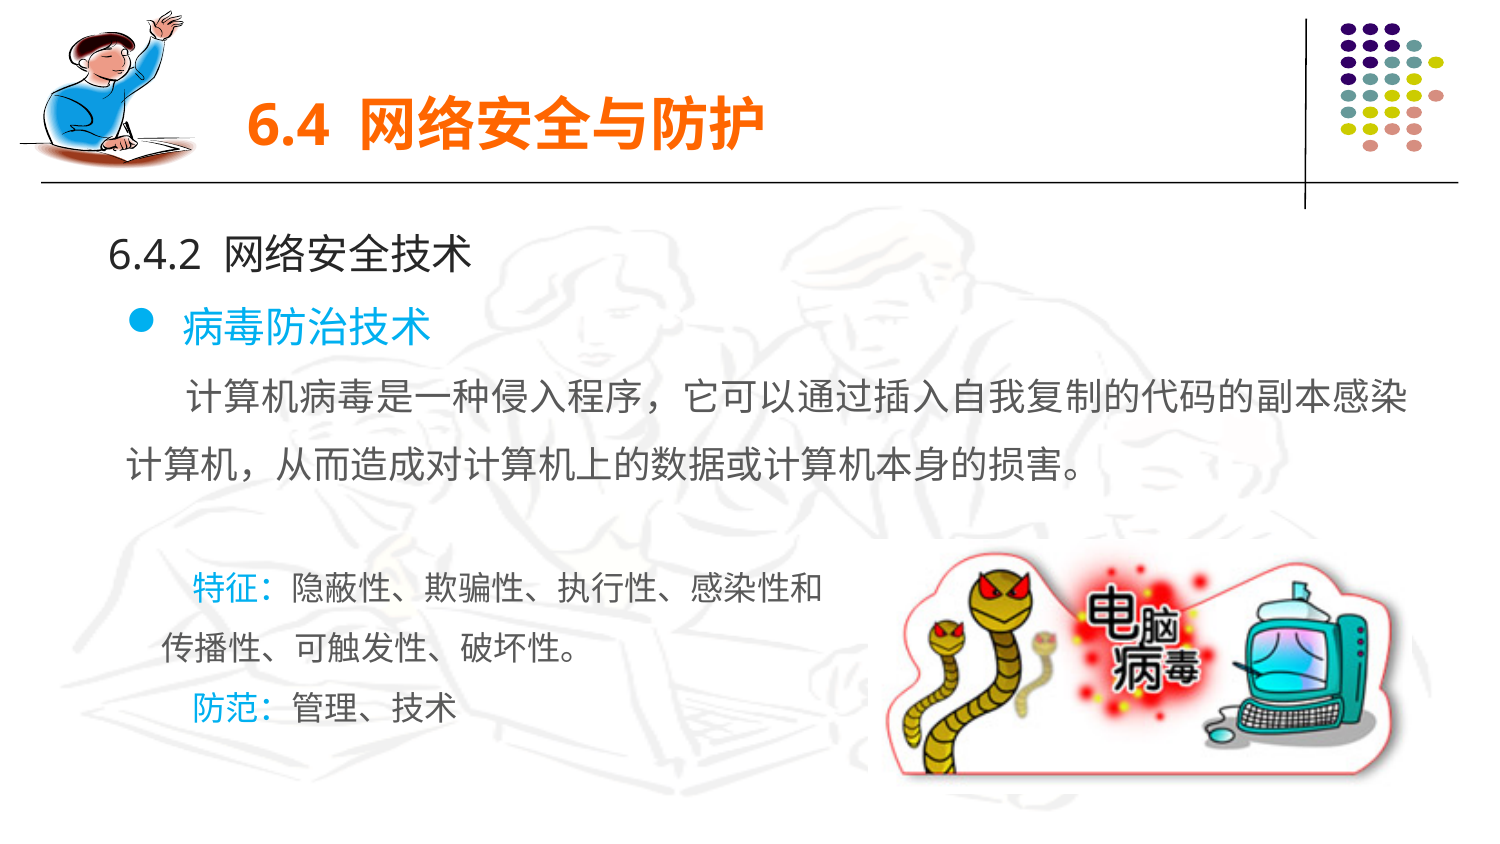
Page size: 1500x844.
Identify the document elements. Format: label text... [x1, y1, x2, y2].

text_box 病毒防治技术 计算机病毒是一种侵入程序，它可以通过插入自我复制的代码的副本感染计算机，从而造成对计算机上的数据或计算机本身的损害。 [111, 268, 1424, 493]
text_box 6.4 网络安全与防护 [232, 44, 782, 165]
text_box 6.4.2 网络安全技术 [88, 200, 1231, 289]
text_box 特征：隐蔽性、欺骗性、执行性、感染性和传播性、可触发性、破坏性。 防范：管理、技术 [146, 539, 845, 735]
picture [867, 539, 1412, 794]
